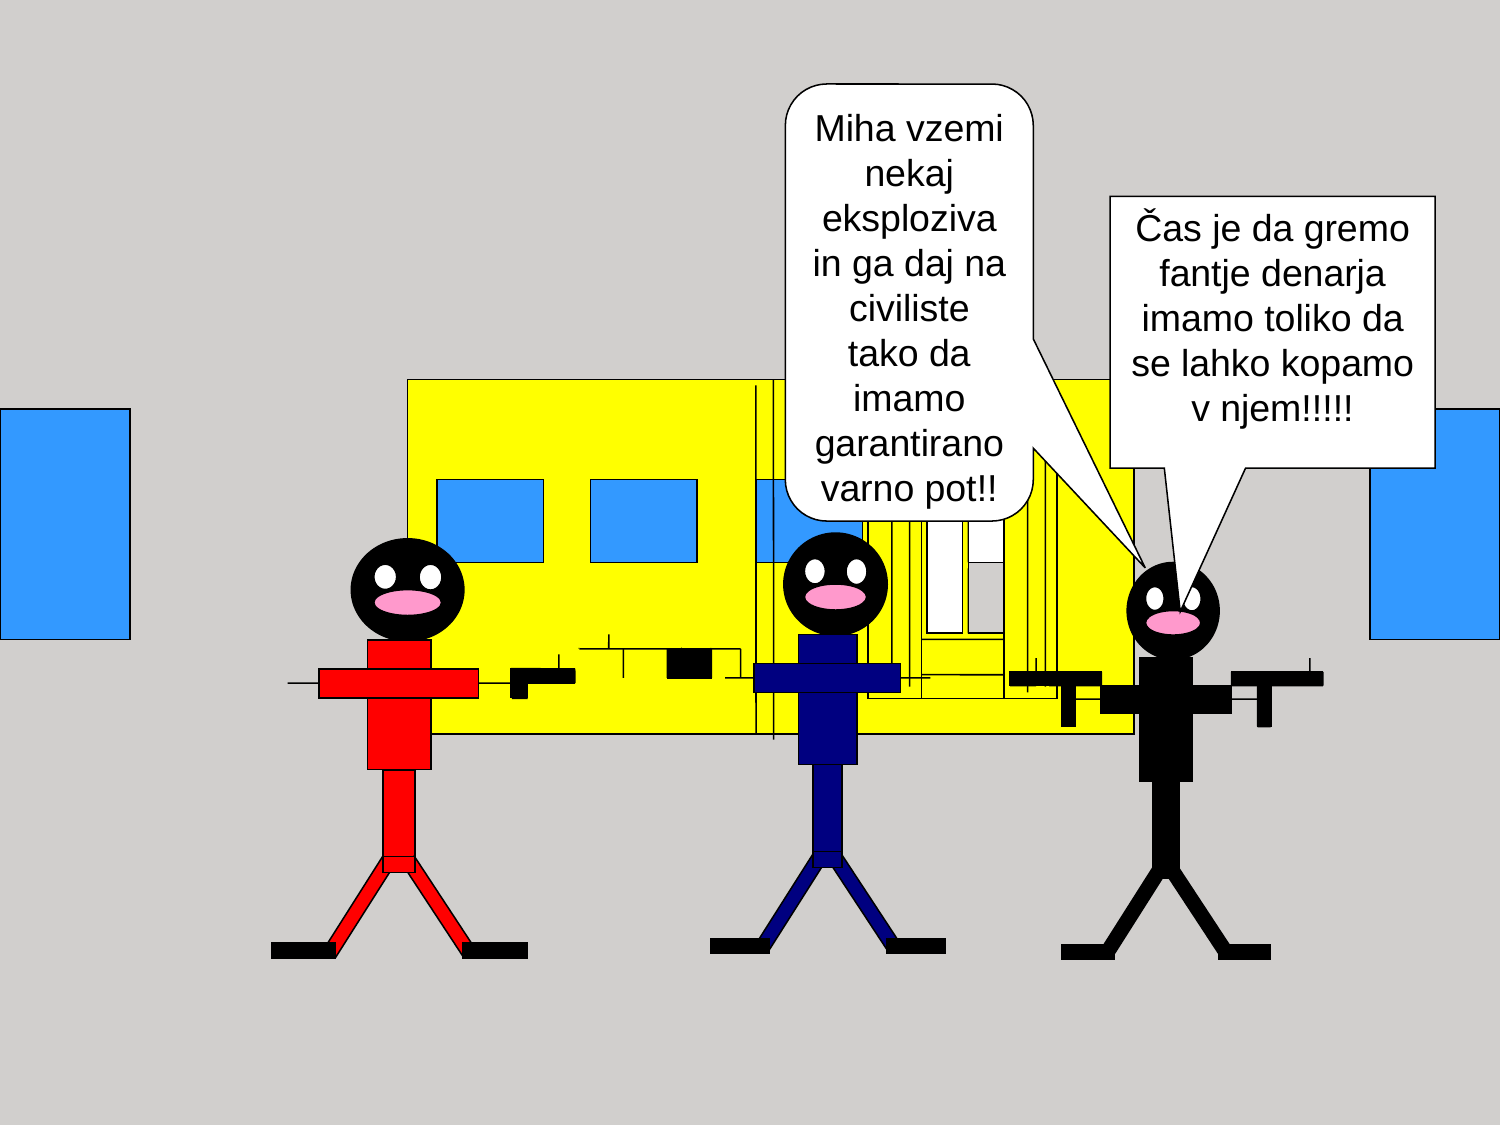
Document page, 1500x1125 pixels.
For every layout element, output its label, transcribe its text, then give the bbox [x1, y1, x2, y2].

text_box [436, 479, 544, 538]
text_box [590, 479, 698, 532]
text_box [755, 479, 773, 532]
text_box [863, 522, 867, 532]
text_box [927, 522, 963, 634]
text_box [1370, 408, 1500, 640]
text_box [922, 522, 927, 532]
text_box [1054, 379, 1134, 542]
text_box [1058, 476, 1134, 562]
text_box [868, 420, 922, 532]
text_box [968, 520, 1003, 563]
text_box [271, 538, 575, 959]
text_box [407, 379, 773, 734]
text_box [945, 522, 1003, 639]
text_box [945, 640, 1003, 674]
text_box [578, 532, 945, 954]
text_box Miha vzemi nekaj eksploziva in ga daj na civiliste tako da imamo garantirano varno pot!! [785, 83, 1143, 562]
text_box Čas je da gremo fantje denarja imamo toliko da se lahko kopamo v njem!!!!! [1110, 196, 1436, 562]
text_box [945, 675, 1003, 699]
text_box [945, 699, 1009, 734]
text_box [774, 379, 785, 479]
text_box [774, 479, 863, 532]
text_box [968, 563, 1003, 634]
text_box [1009, 562, 1323, 960]
text_box [0, 408, 130, 640]
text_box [1003, 420, 1058, 699]
